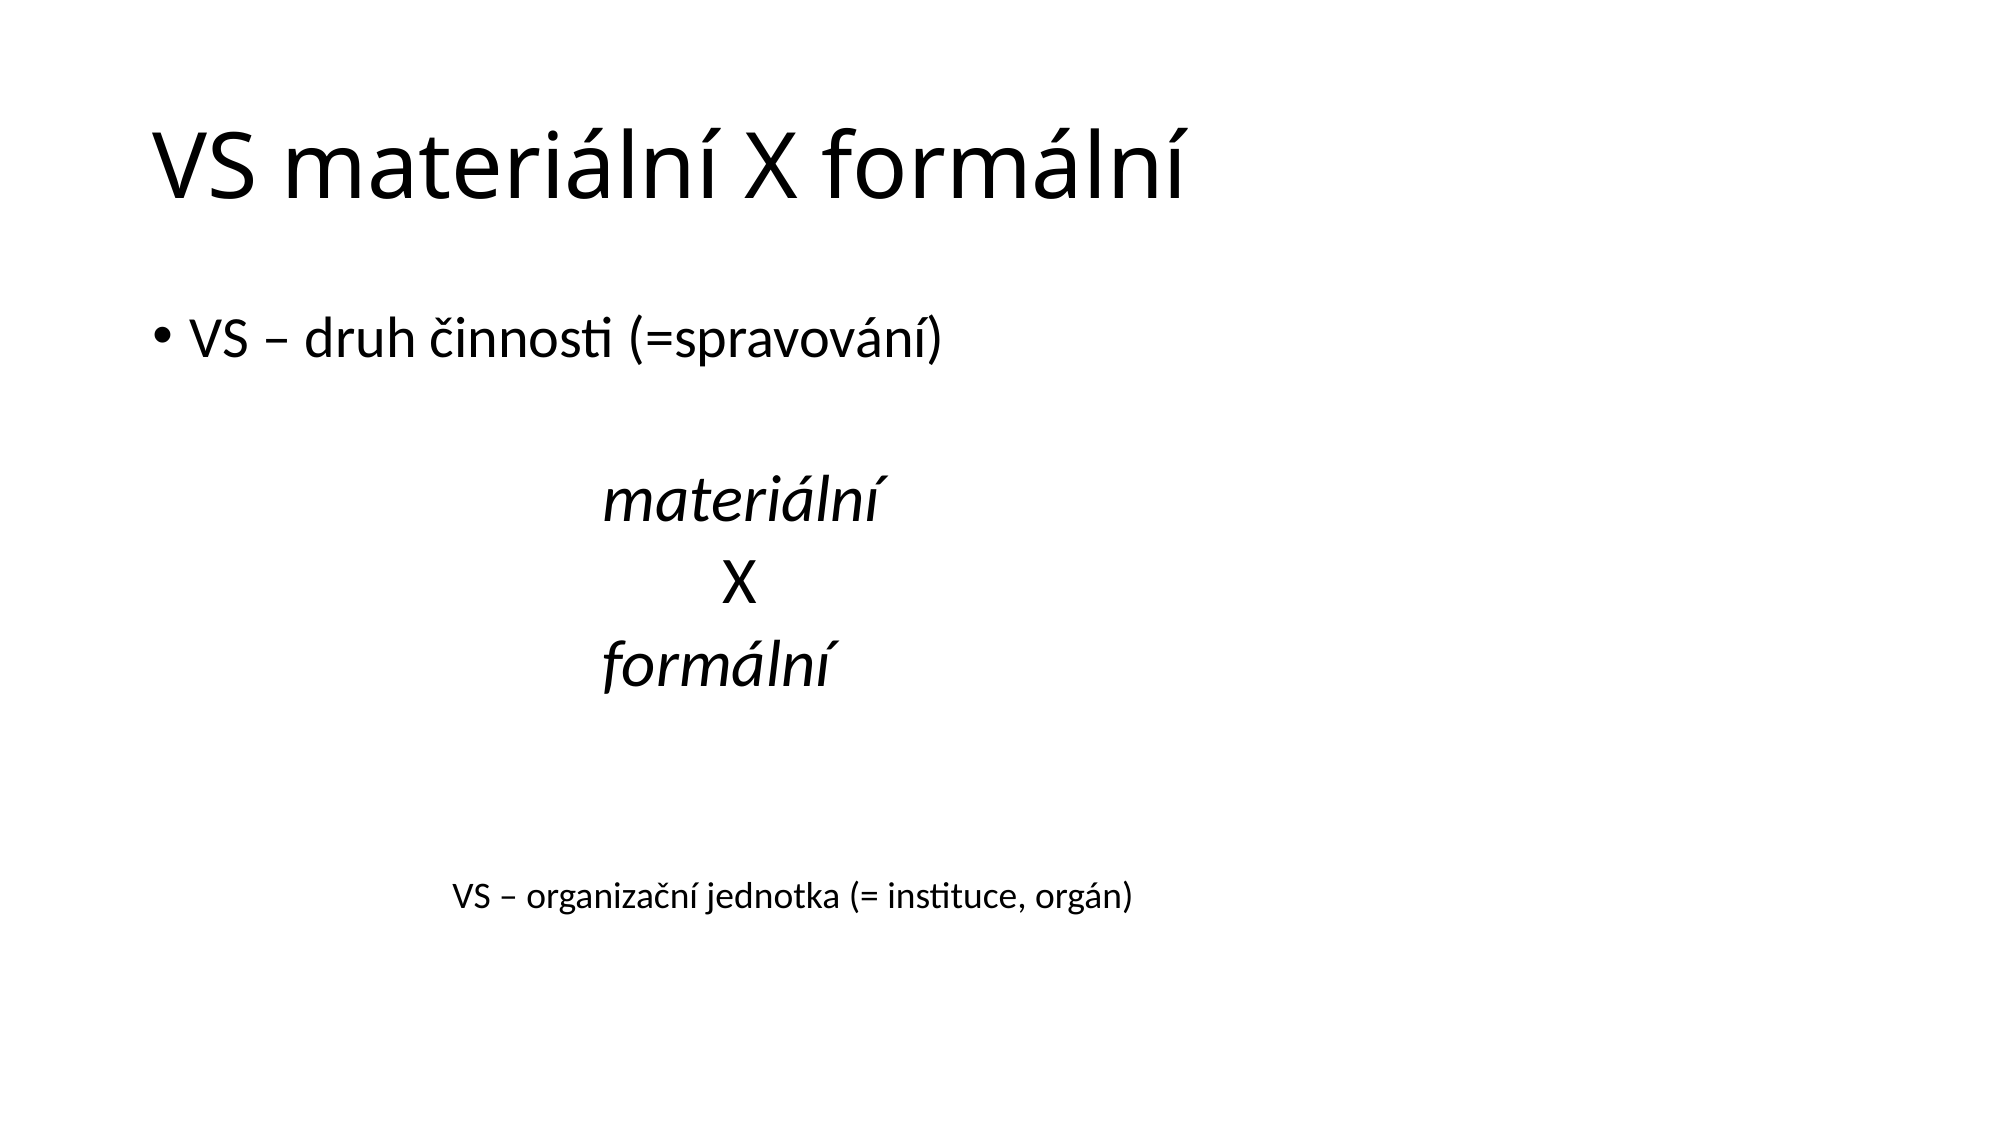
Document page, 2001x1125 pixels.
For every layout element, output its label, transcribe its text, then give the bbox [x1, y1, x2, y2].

list VS – druh činnosti (=spravování) materiální X formální VS – organizační jednotka (= instituce, orgán) [137, 299, 1863, 1014]
title VS materiální X formální [137, 59, 1863, 278]
